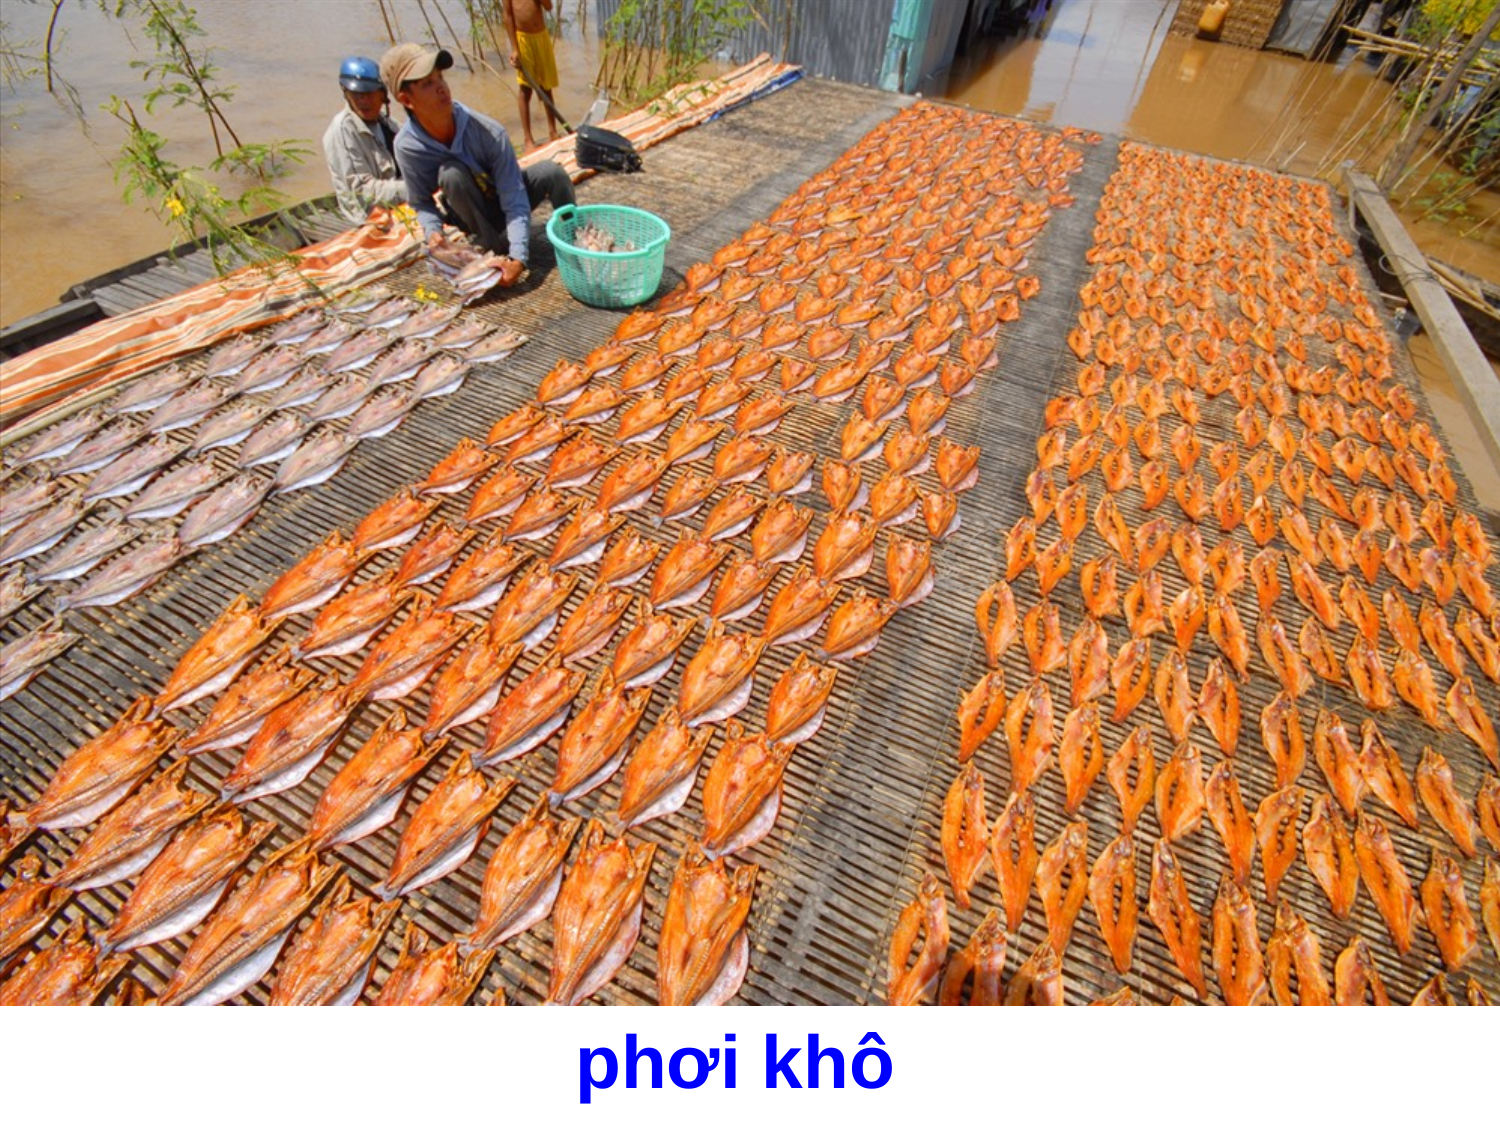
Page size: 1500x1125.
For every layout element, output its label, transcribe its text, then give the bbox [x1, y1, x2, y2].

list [0, 0, 1500, 1006]
text_box phơi khô [560, 1013, 910, 1111]
